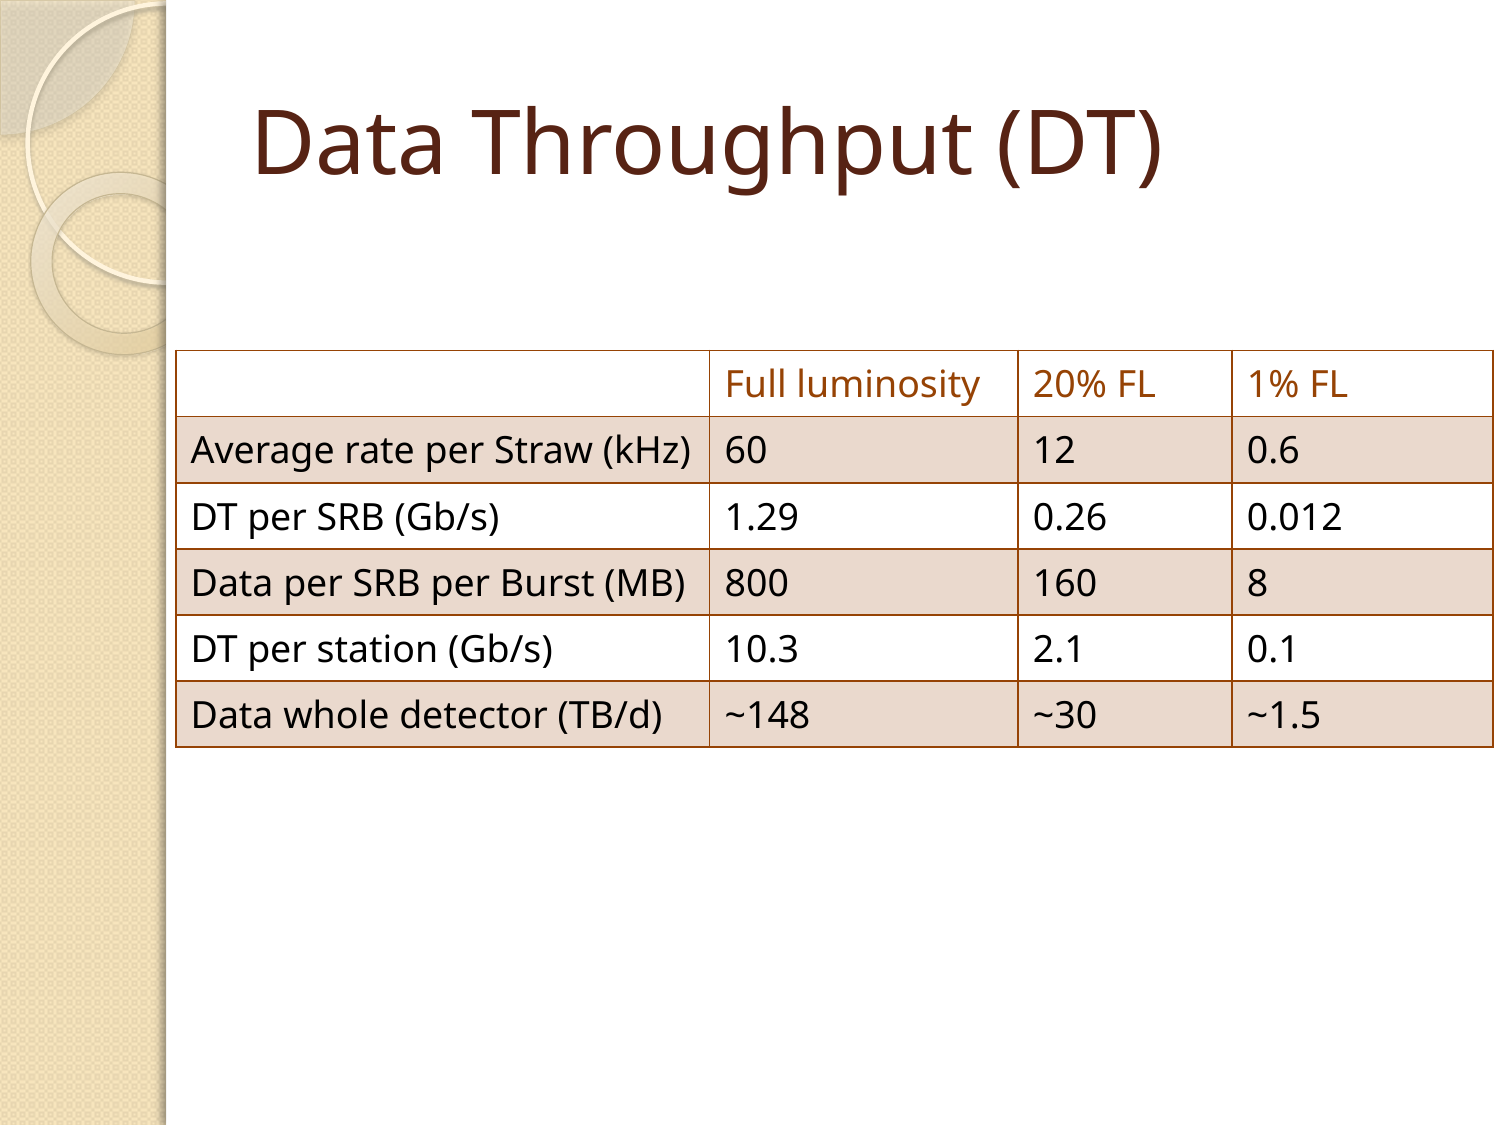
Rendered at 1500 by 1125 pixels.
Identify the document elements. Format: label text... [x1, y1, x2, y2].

table_cell 800 [710, 550, 1017, 614]
table_cell 60 [710, 417, 1017, 482]
table_cell 0.6 [1233, 417, 1492, 482]
table_header Full luminosity [710, 351, 1017, 416]
table_cell Data whole detector (TB/d) [177, 682, 709, 746]
table_header [177, 351, 709, 416]
table_cell 8 [1233, 550, 1492, 614]
table_cell 10.3 [710, 616, 1017, 680]
table_cell 2.1 [1019, 616, 1231, 680]
table_cell 160 [1019, 550, 1231, 614]
table_cell ~148 [710, 682, 1017, 746]
table_cell 0.012 [1233, 484, 1492, 548]
table_header 1% FL [1233, 351, 1492, 416]
table_cell DT per SRB (Gb/s) [177, 484, 709, 548]
title Data Throughput (DT) [235, 45, 1466, 233]
table_cell 1.29 [710, 484, 1017, 548]
table_cell ~30 [1019, 682, 1231, 746]
table_cell DT per station (Gb/s) [177, 616, 709, 680]
table_cell 0.1 [1233, 616, 1492, 680]
table_header 20% FL [1019, 351, 1231, 416]
table_cell 12 [1019, 417, 1231, 482]
table_cell ~1.5 [1233, 682, 1492, 746]
table_cell Data per SRB per Burst (MB) [177, 550, 709, 614]
table_cell Average rate per Straw (kHz) [177, 417, 709, 482]
table_cell 0.26 [1019, 484, 1231, 548]
